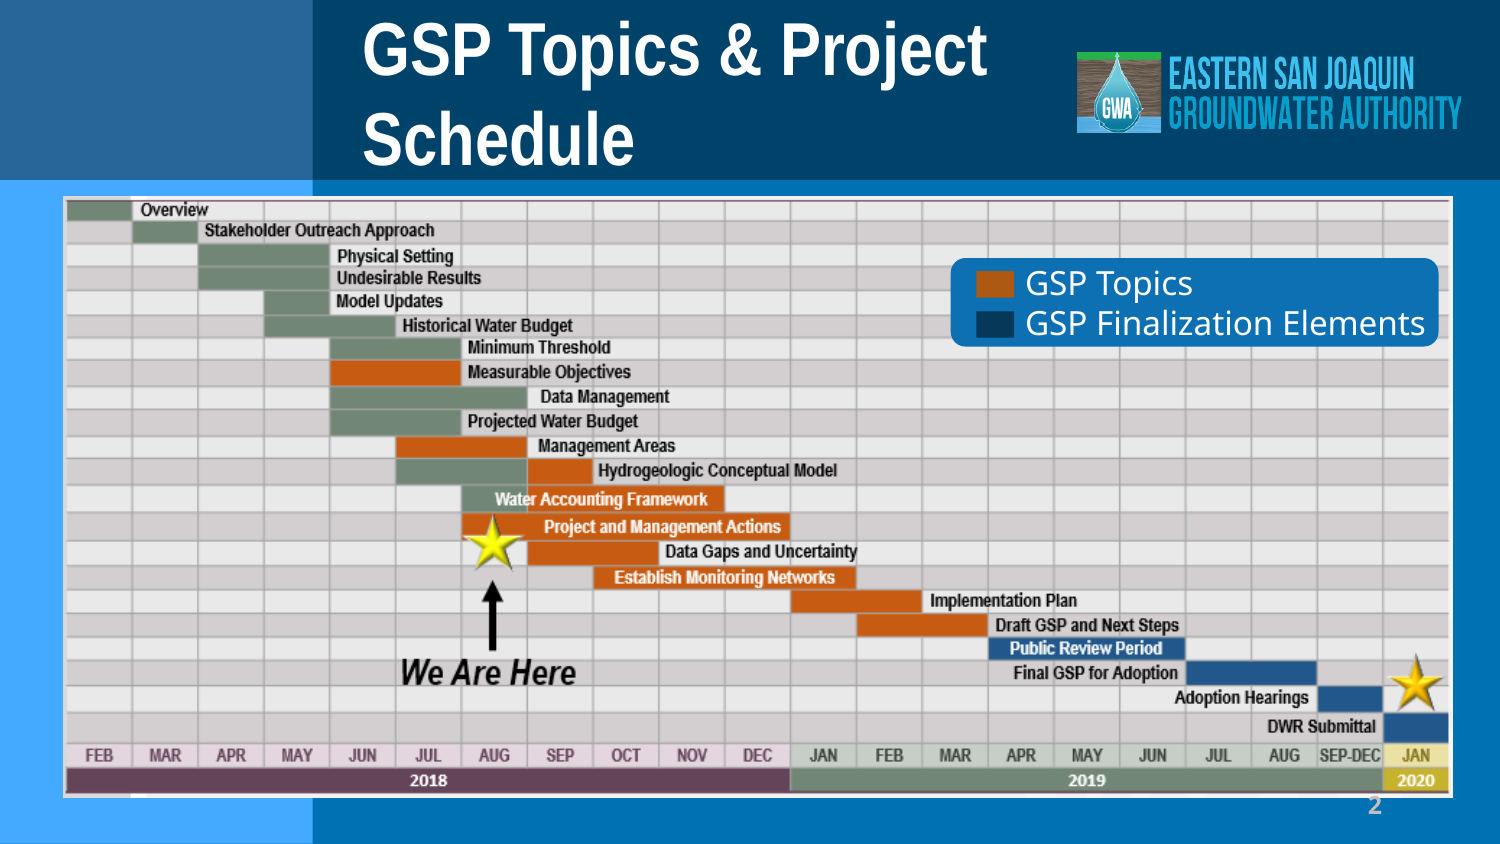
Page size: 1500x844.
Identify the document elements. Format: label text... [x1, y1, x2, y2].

picture [1077, 52, 1462, 133]
text_box 2 [1059, 798, 1397, 828]
title GSP Topics & Project Schedule [356, 20, 1067, 161]
picture [62, 195, 1454, 798]
